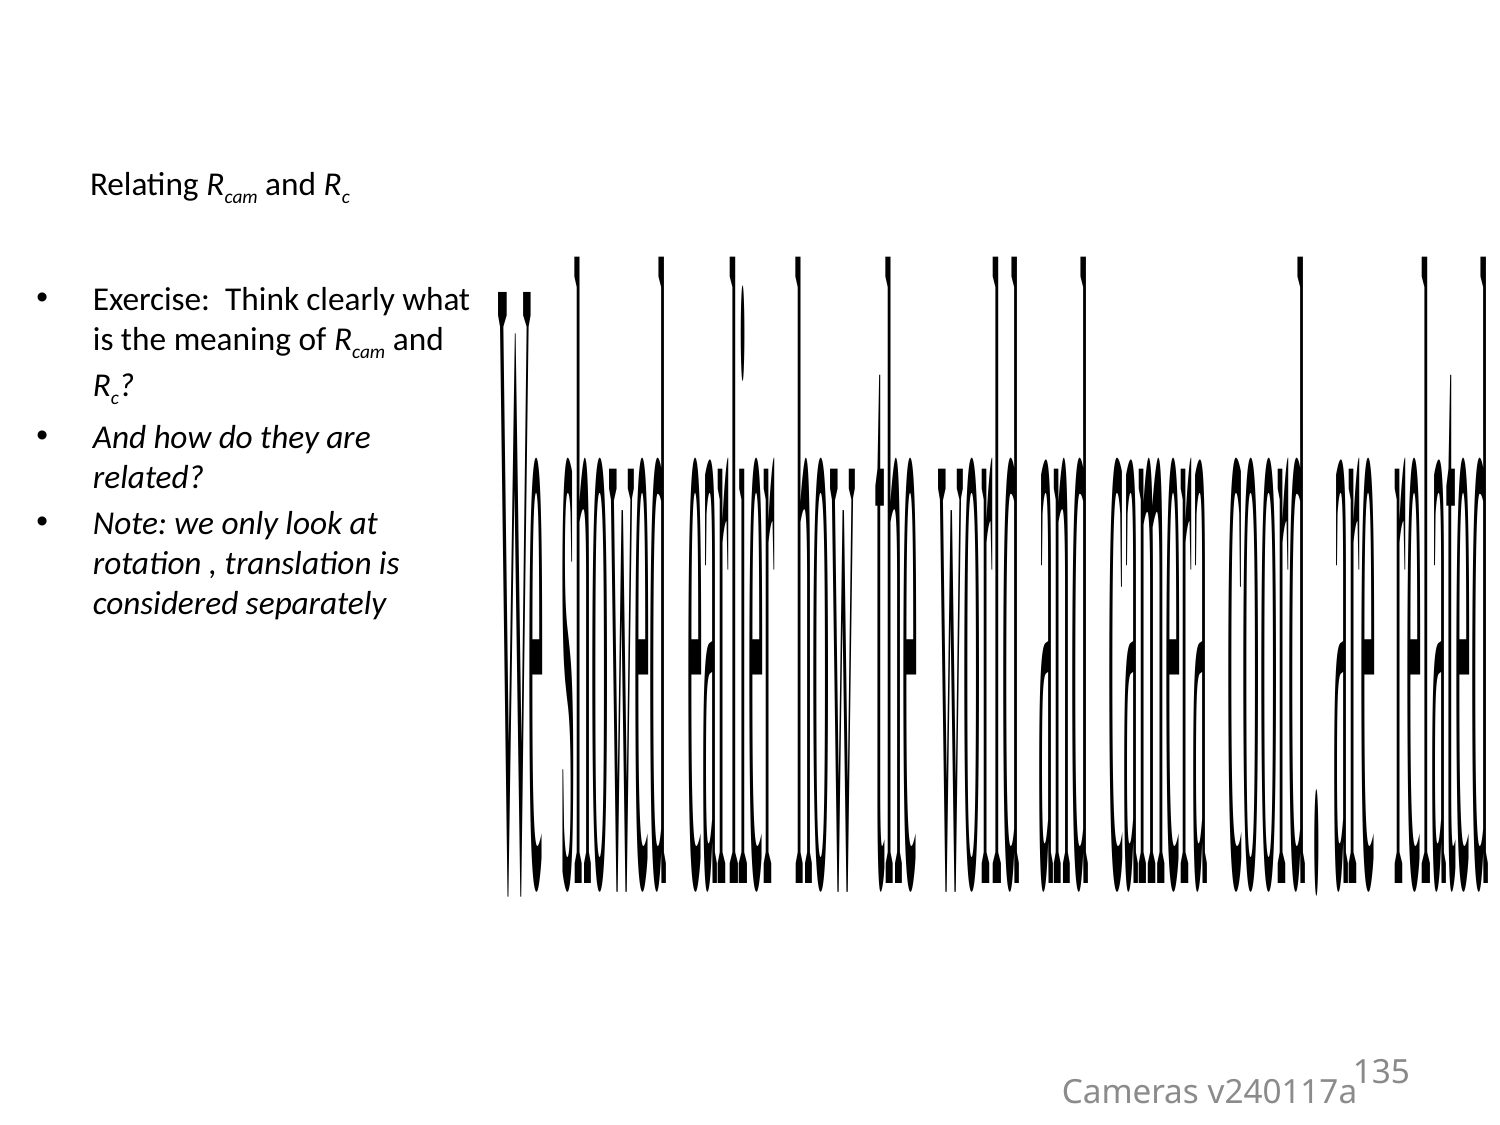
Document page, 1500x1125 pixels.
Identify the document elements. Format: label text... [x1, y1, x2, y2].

footer Cameras v240117a [972, 1060, 1448, 1121]
title Relating Rcam and Rc [75, 137, 513, 233]
slide_number 135 [1074, 1042, 1425, 1103]
list Exercise: Think clearly what is the meaning of Rcam and Rc? And how do they are related? Note: we only look at rotation , translation is considered separately [21, 270, 497, 1000]
